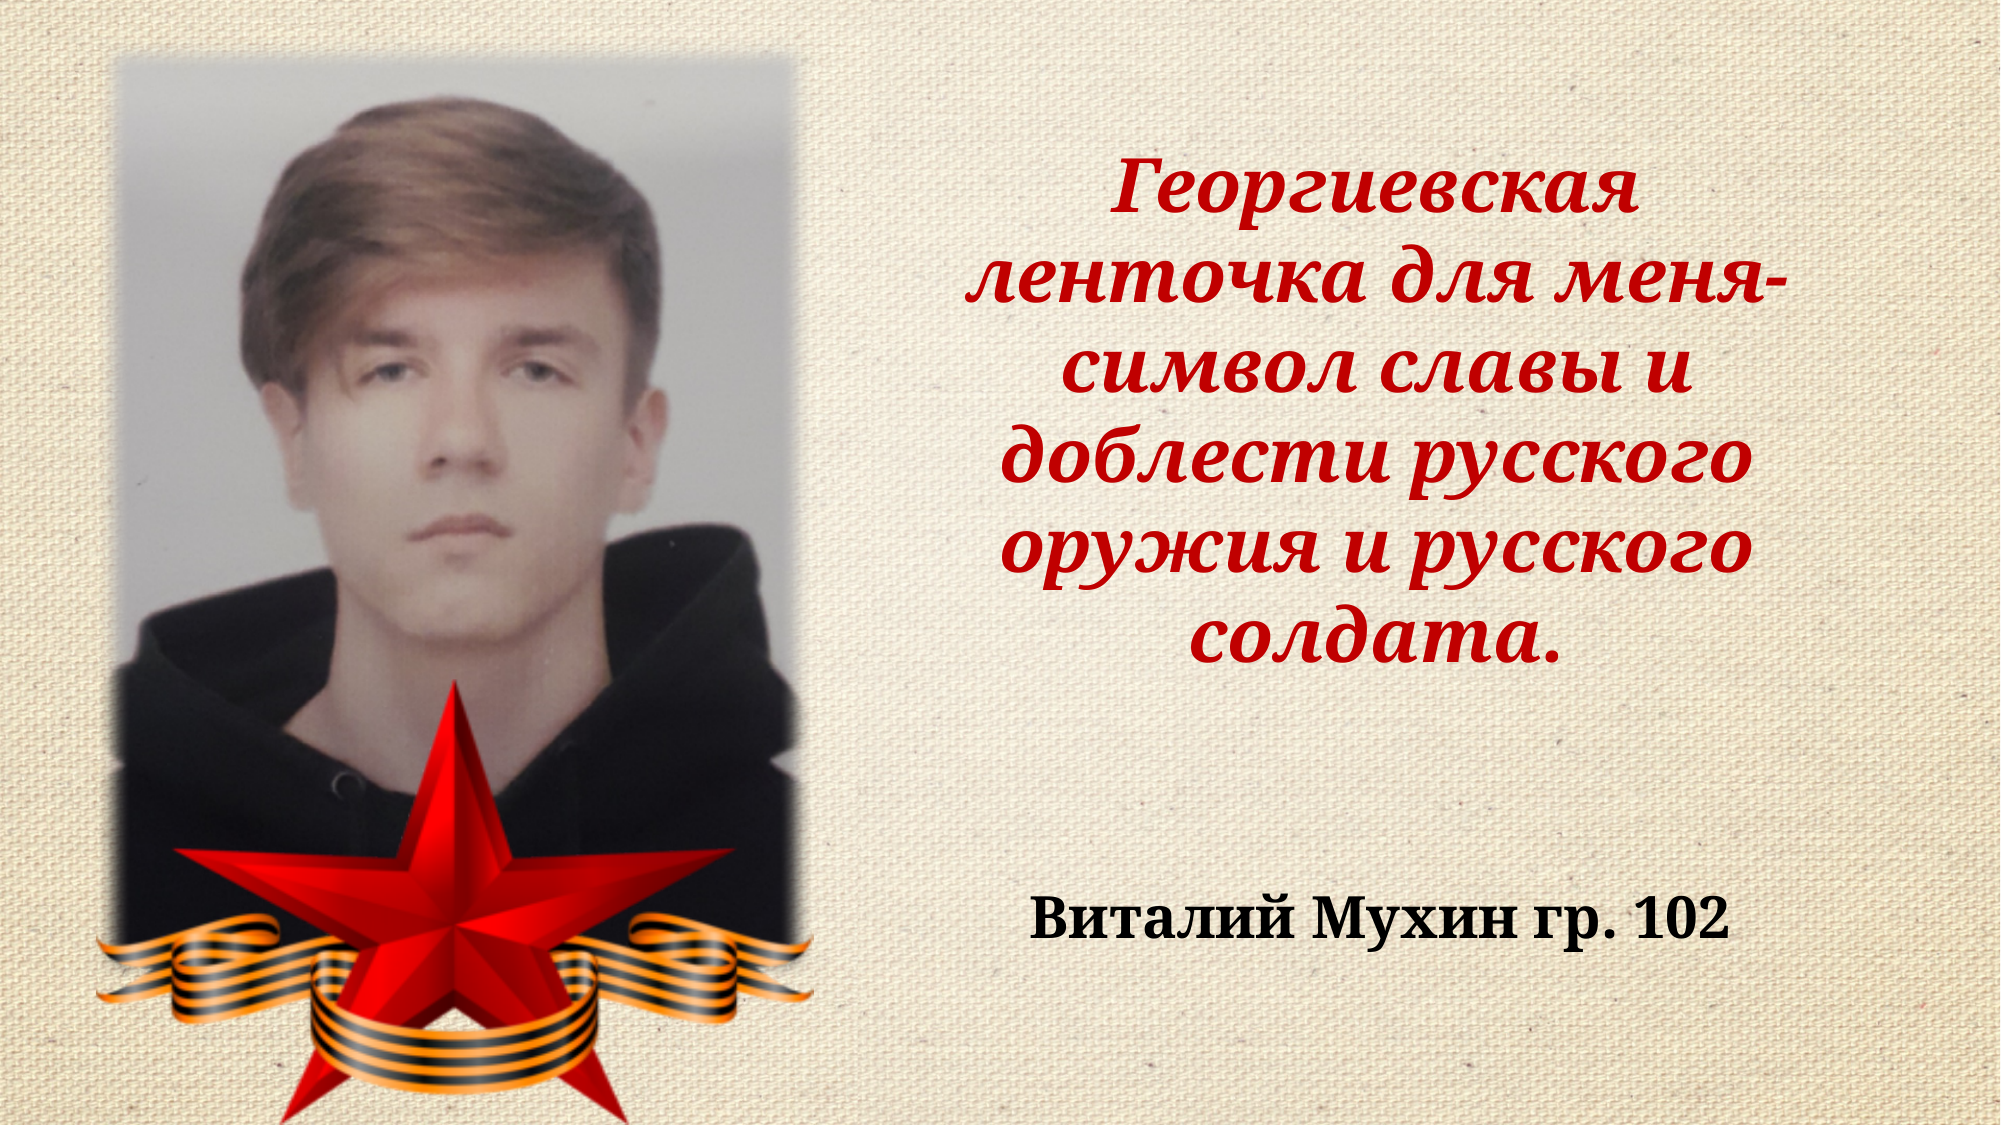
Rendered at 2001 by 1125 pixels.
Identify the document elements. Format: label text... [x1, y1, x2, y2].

subtitle Виталий Мухин гр. 102 [938, 872, 1839, 1023]
title Георгиевская ленточка для меня- символ славы и доблести русского оружия и русского солдата. [916, 210, 1839, 775]
picture [0, 0, 2001, 1125]
